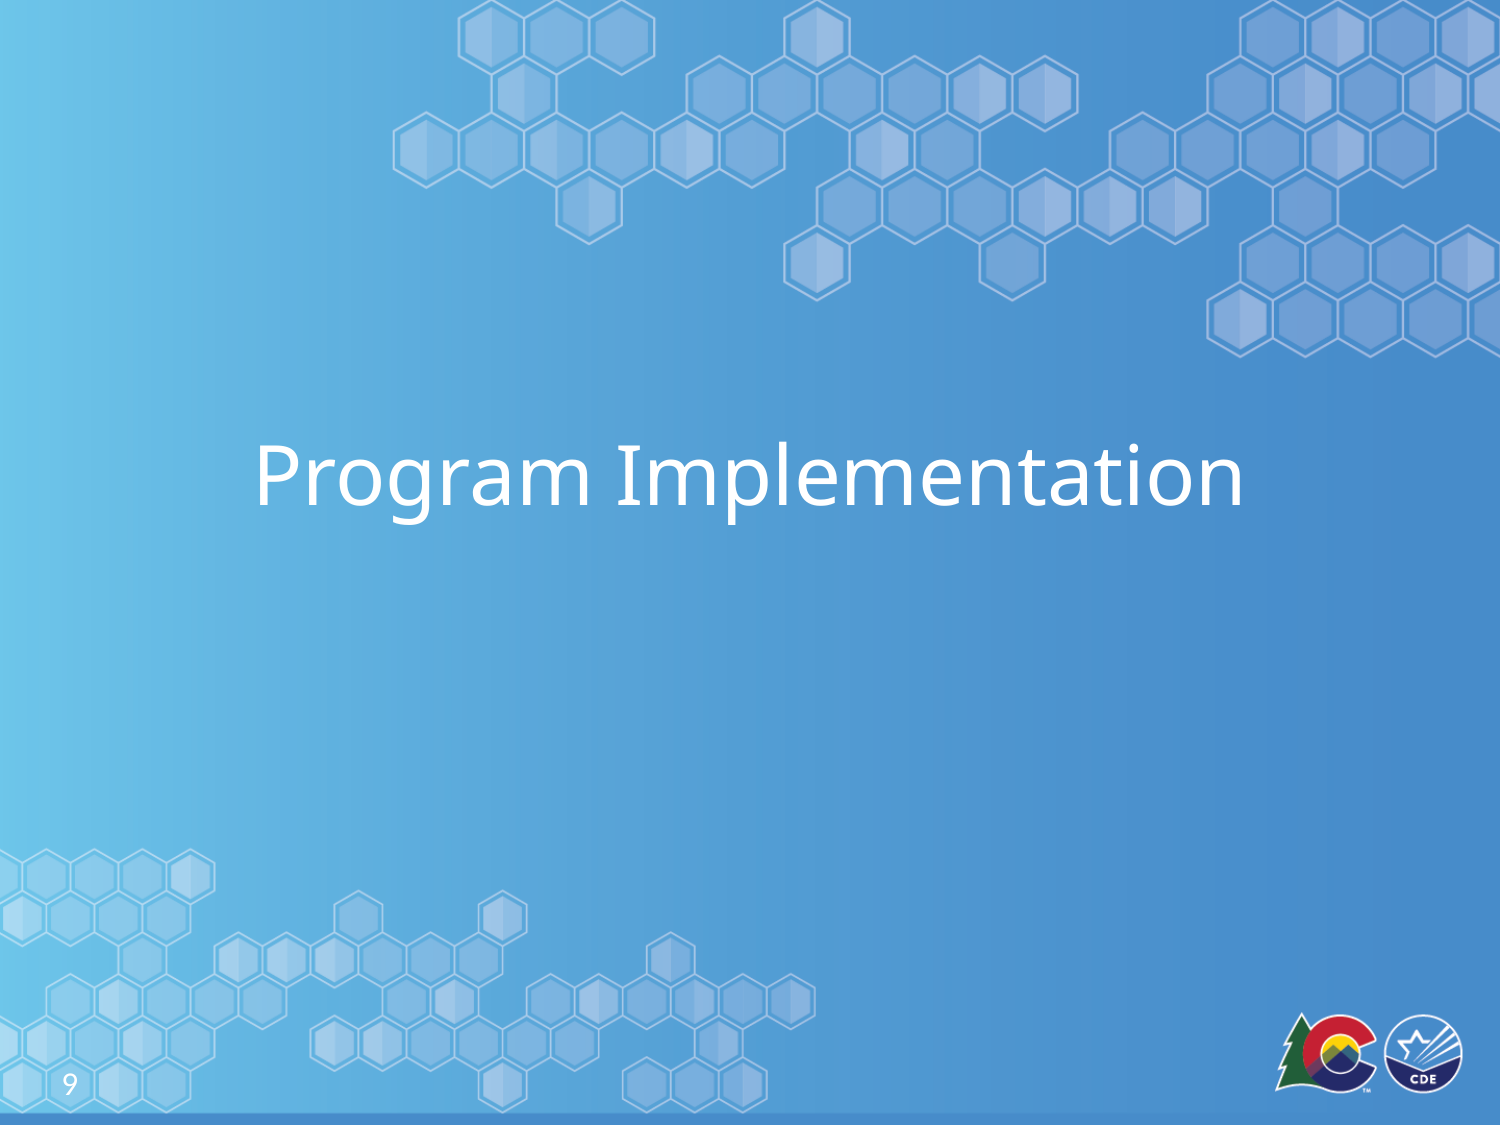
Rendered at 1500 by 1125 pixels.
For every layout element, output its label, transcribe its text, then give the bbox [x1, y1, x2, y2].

slide_number 9 [46, 1054, 385, 1115]
picture [0, 0, 1500, 1125]
title Program Implementation [112, 425, 1388, 810]
